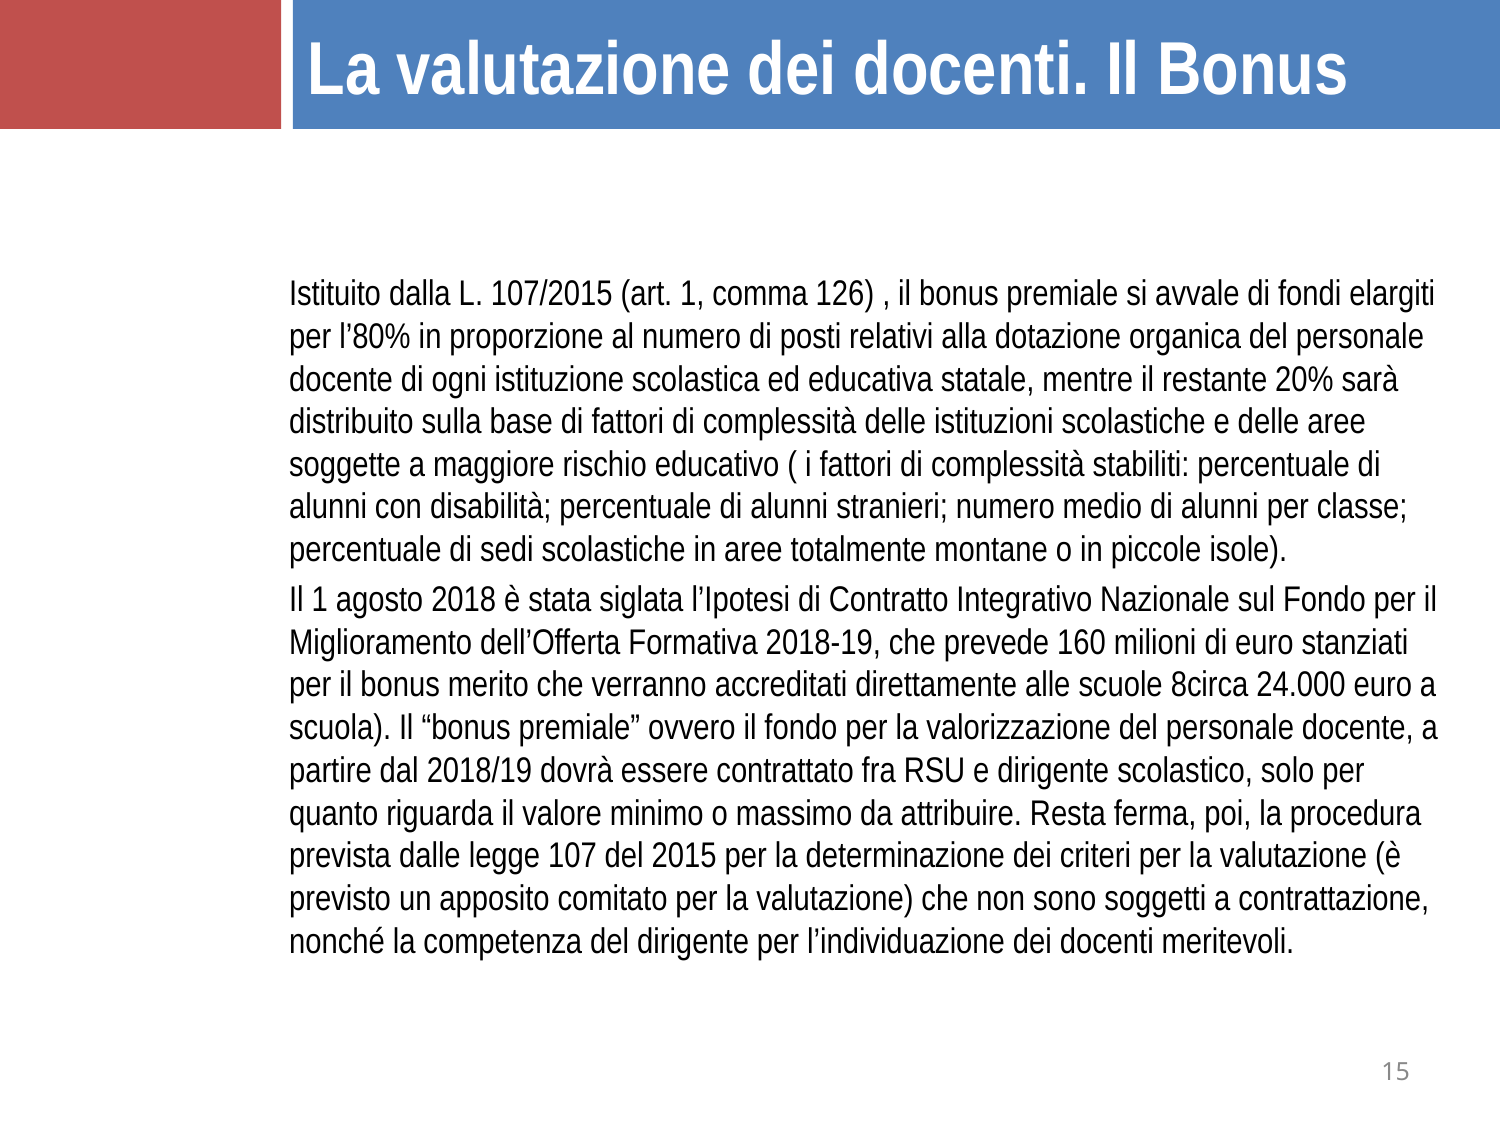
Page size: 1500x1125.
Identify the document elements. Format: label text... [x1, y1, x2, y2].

text_box [0, 0, 283, 131]
text_box La valutazione dei docenti. Il Bonus [291, 0, 1500, 131]
text_box Istituito dalla L. 107/2015 (art. 1, comma 126) , il bonus premiale si avvale di fondi elargiti per l’80% in proporzione al numero di posti relativi alla dotazione organica del personale docente di ogni istituzione scolastica ed educativa statale, mentre il restante 20% sarà distribuito sulla base di fattori di complessità delle istituzioni scolastiche e delle aree soggette a maggiore rischio educativo ( i fattori di complessità stabiliti: percentuale di alunni con disabilità; percentuale di alunni stranieri; numero medio di alunni per classe; percentuale di sedi scolastiche in aree totalmente montane o in piccole isole). Il 1 agosto 2018 è stata siglata l’Ipotesi di Contratto Integrativo Nazionale sul Fondo per il Miglioramento dell’Offerta Formativa 2018-19, che prevede 160 milioni di euro stanziati per il bonus merito che verranno accreditati direttamente alle scuole 8circa 24.000 euro a scuola). Il “bonus premiale” ovvero il fondo per la valorizzazione del personale docente, a partire dal 2018/19 dovrà essere contrattato fra RSU e dirigente scolastico, solo per quanto riguarda il valore minimo o massimo da attribuire. Resta ferma, poi, la procedura prevista dalle legge 107 del 2015 per la determinazione dei criteri per la valutazione (è previsto un apposito comitato per la valutazione) che non sono soggetti a contrattazione, nonché la competenza del dirigente per l’individuazione dei docenti meritevoli. [274, 262, 1464, 1005]
slide_number 15 [1074, 1042, 1425, 1103]
